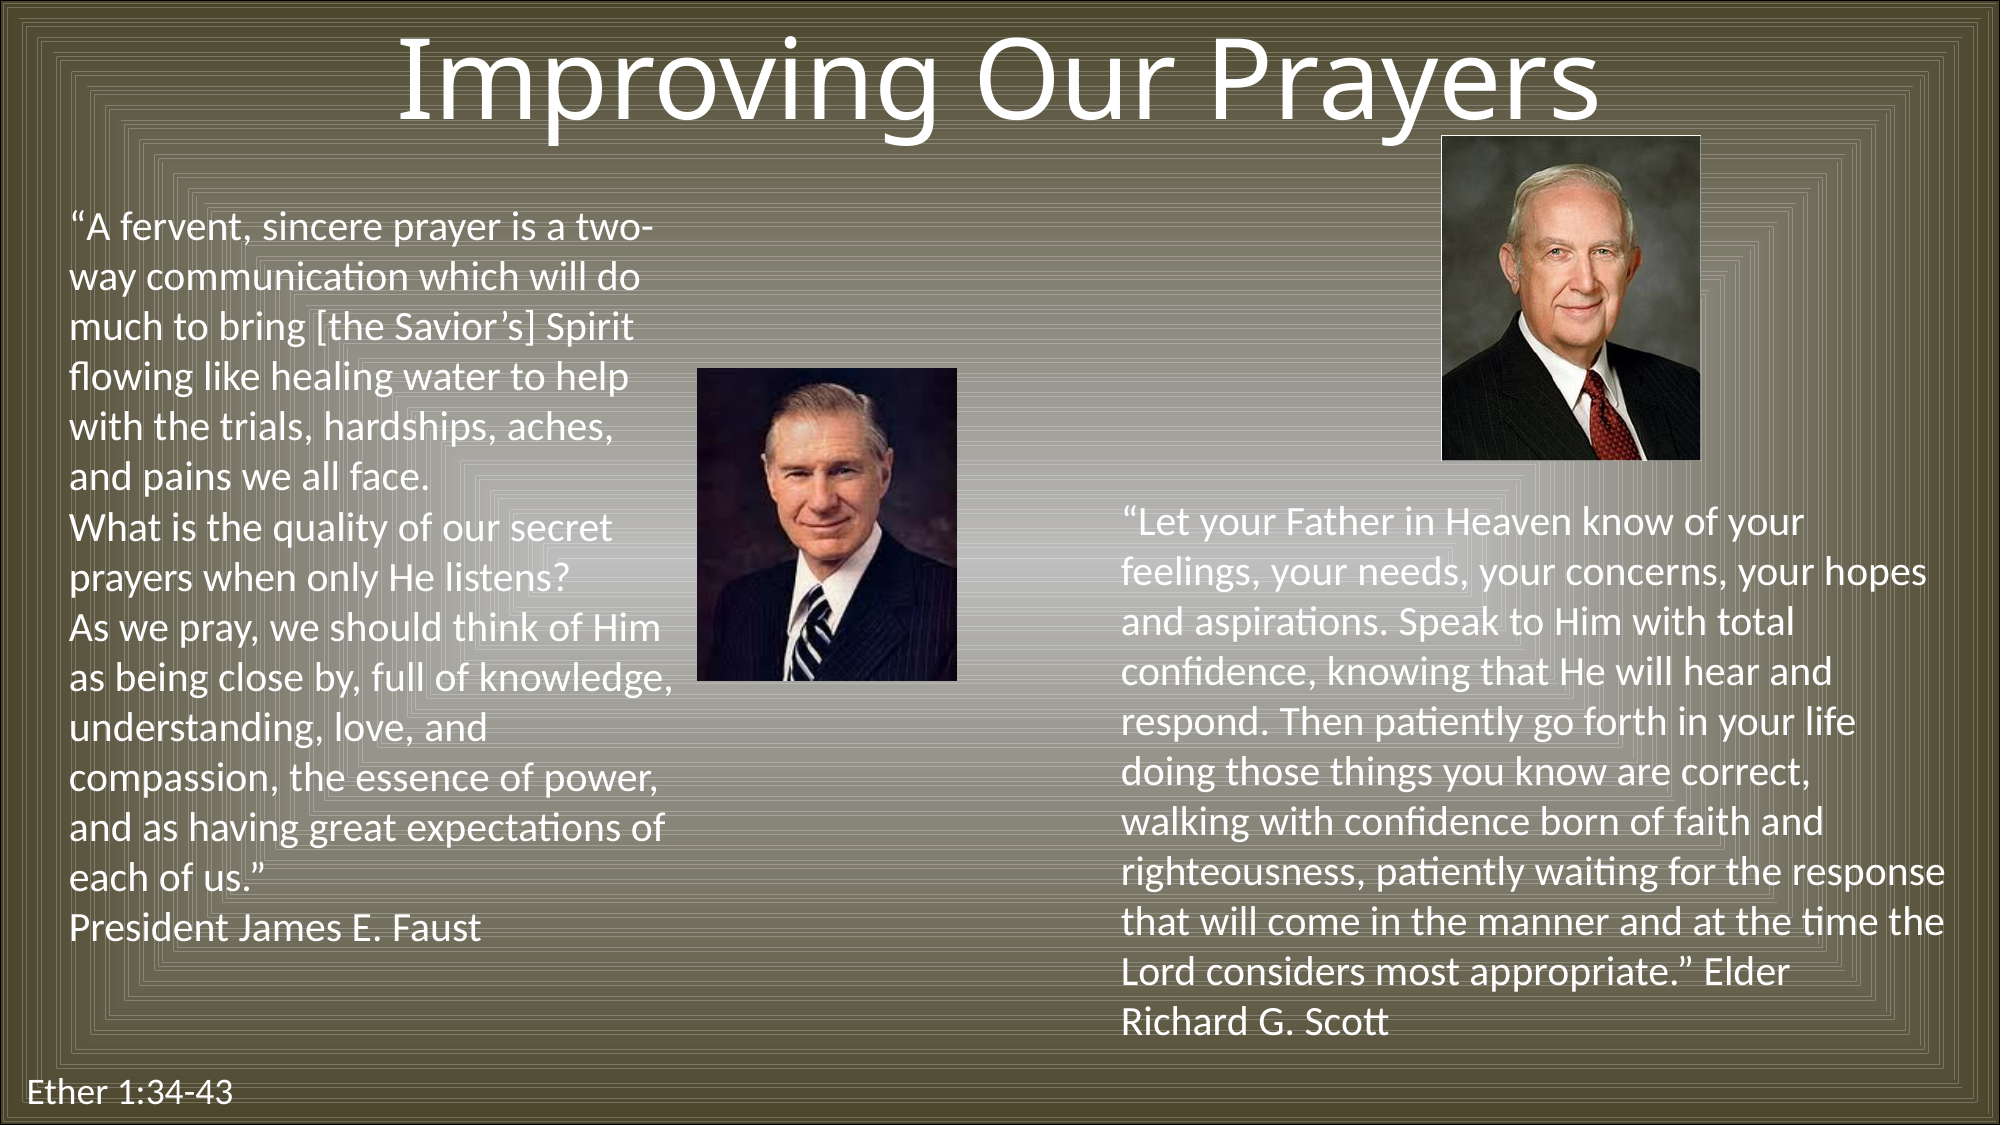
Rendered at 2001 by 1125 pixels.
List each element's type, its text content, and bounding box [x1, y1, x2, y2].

picture [1441, 135, 1701, 461]
text_box “A fervent, sincere prayer is a two-way communication which will do much to bring [the Savior’s] Spirit flowing like healing water to help with the trials, hardships, aches, and pains we all face. What is the quality of our secret prayers when only He listens? As we pray, we should think of Him as being close by, full of knowledge, understanding, love, and compassion, the essence of power, and as having great expectations of each of us.” President James E. Faust [54, 191, 692, 1007]
text_box Improving Our Prayers [249, 0, 1750, 150]
text_box [0, 0, 2000, 1125]
text_box Ether 1:34-43 [11, 1059, 249, 1120]
picture [697, 368, 957, 681]
text_box “Let your Father in Heaven know of your feelings, your needs, your concerns, your hopes and aspirations. Speak to Him with total confidence, knowing that He will hear and respond. Then patiently go forth in your life doing those things you know are correct, walking with confidence born of faith and righteousness, patiently waiting for the response that will come in the manner and at the time the Lord considers most appropriate.” Elder Richard G. Scott [1105, 486, 1962, 1052]
